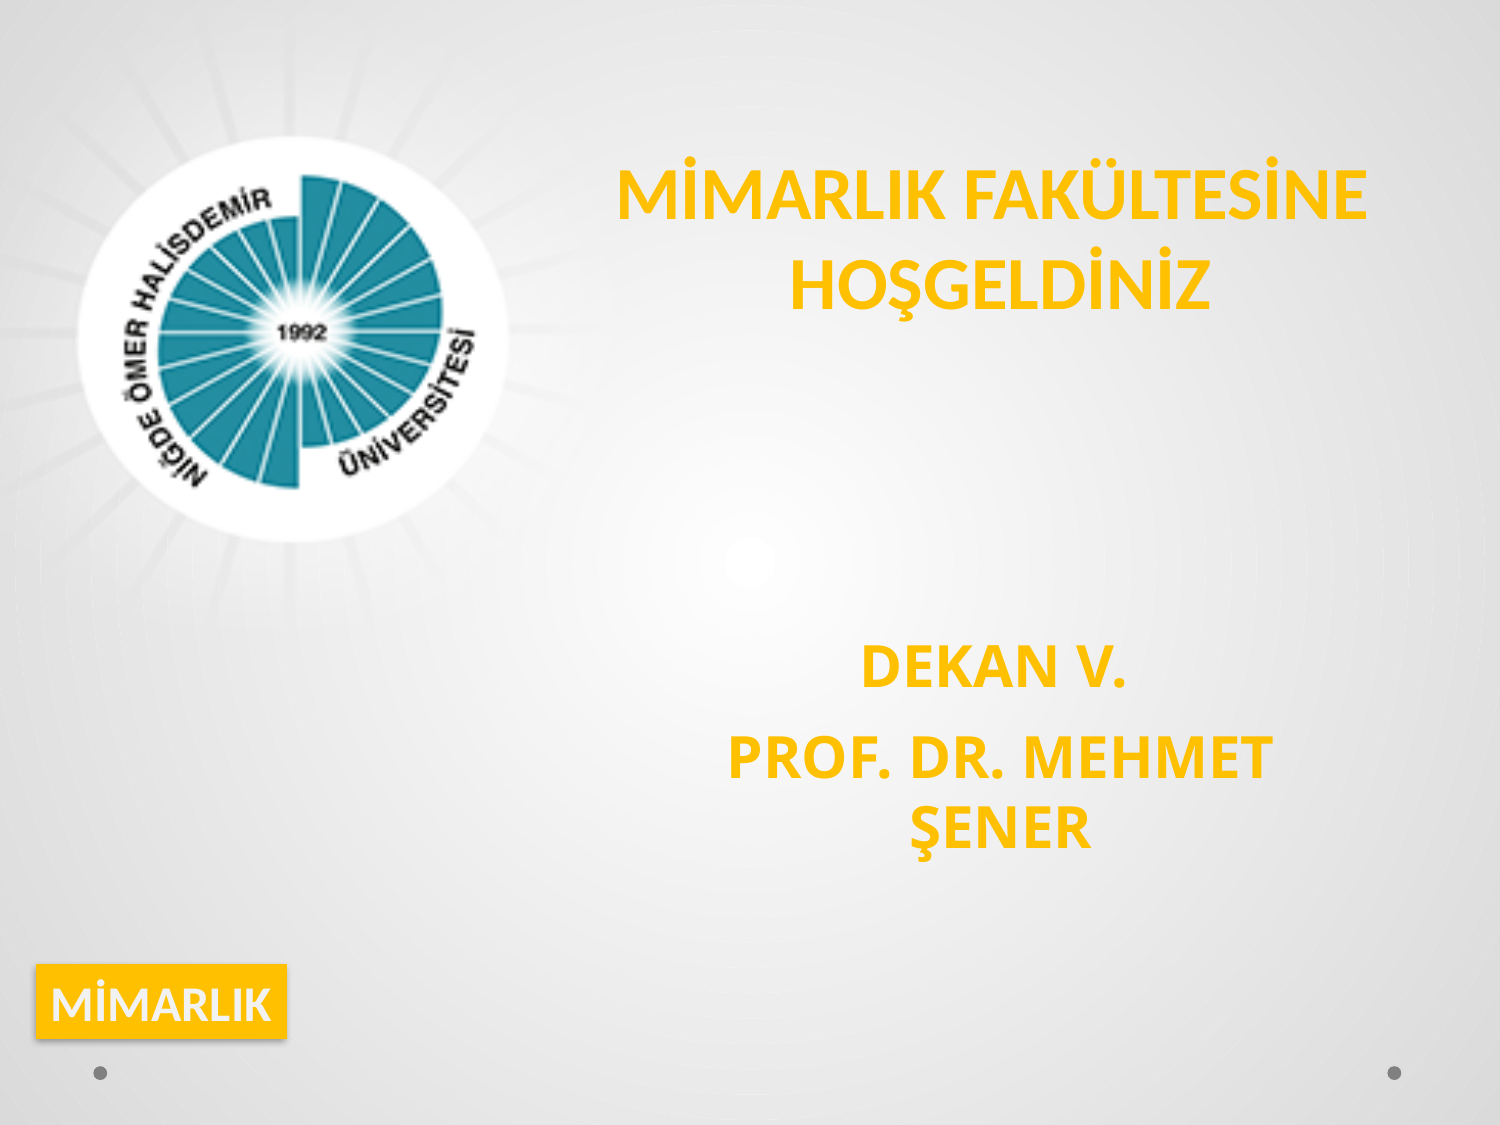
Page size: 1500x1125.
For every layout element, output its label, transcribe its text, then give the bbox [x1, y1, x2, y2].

text_box MİMARLIK [36, 964, 287, 1039]
text_box DEKAN V. PROF. DR. MEHMET ŞENER [625, 621, 1376, 867]
text_box MİMARLIK FAKÜLTESİNE HOŞGELDİNİZ [710, 137, 1402, 332]
picture [0, 0, 706, 690]
